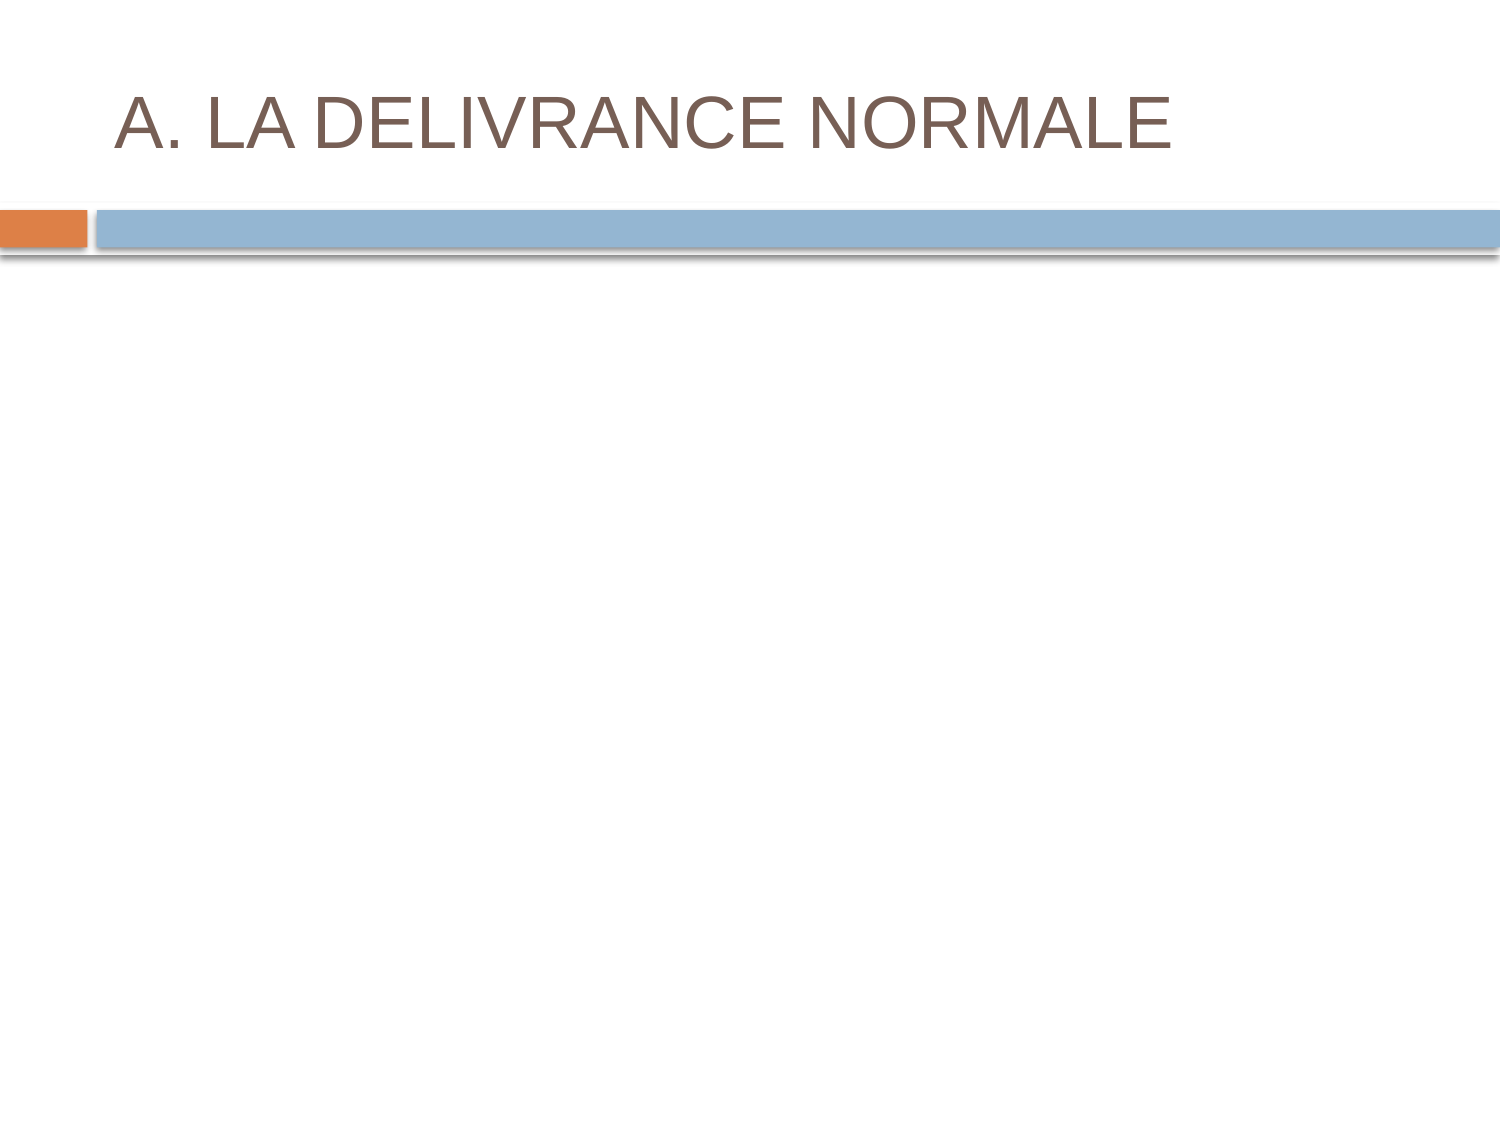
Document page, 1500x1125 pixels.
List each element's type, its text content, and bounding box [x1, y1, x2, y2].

title A. LA DELIVRANCE NORMALE [99, 37, 1438, 200]
